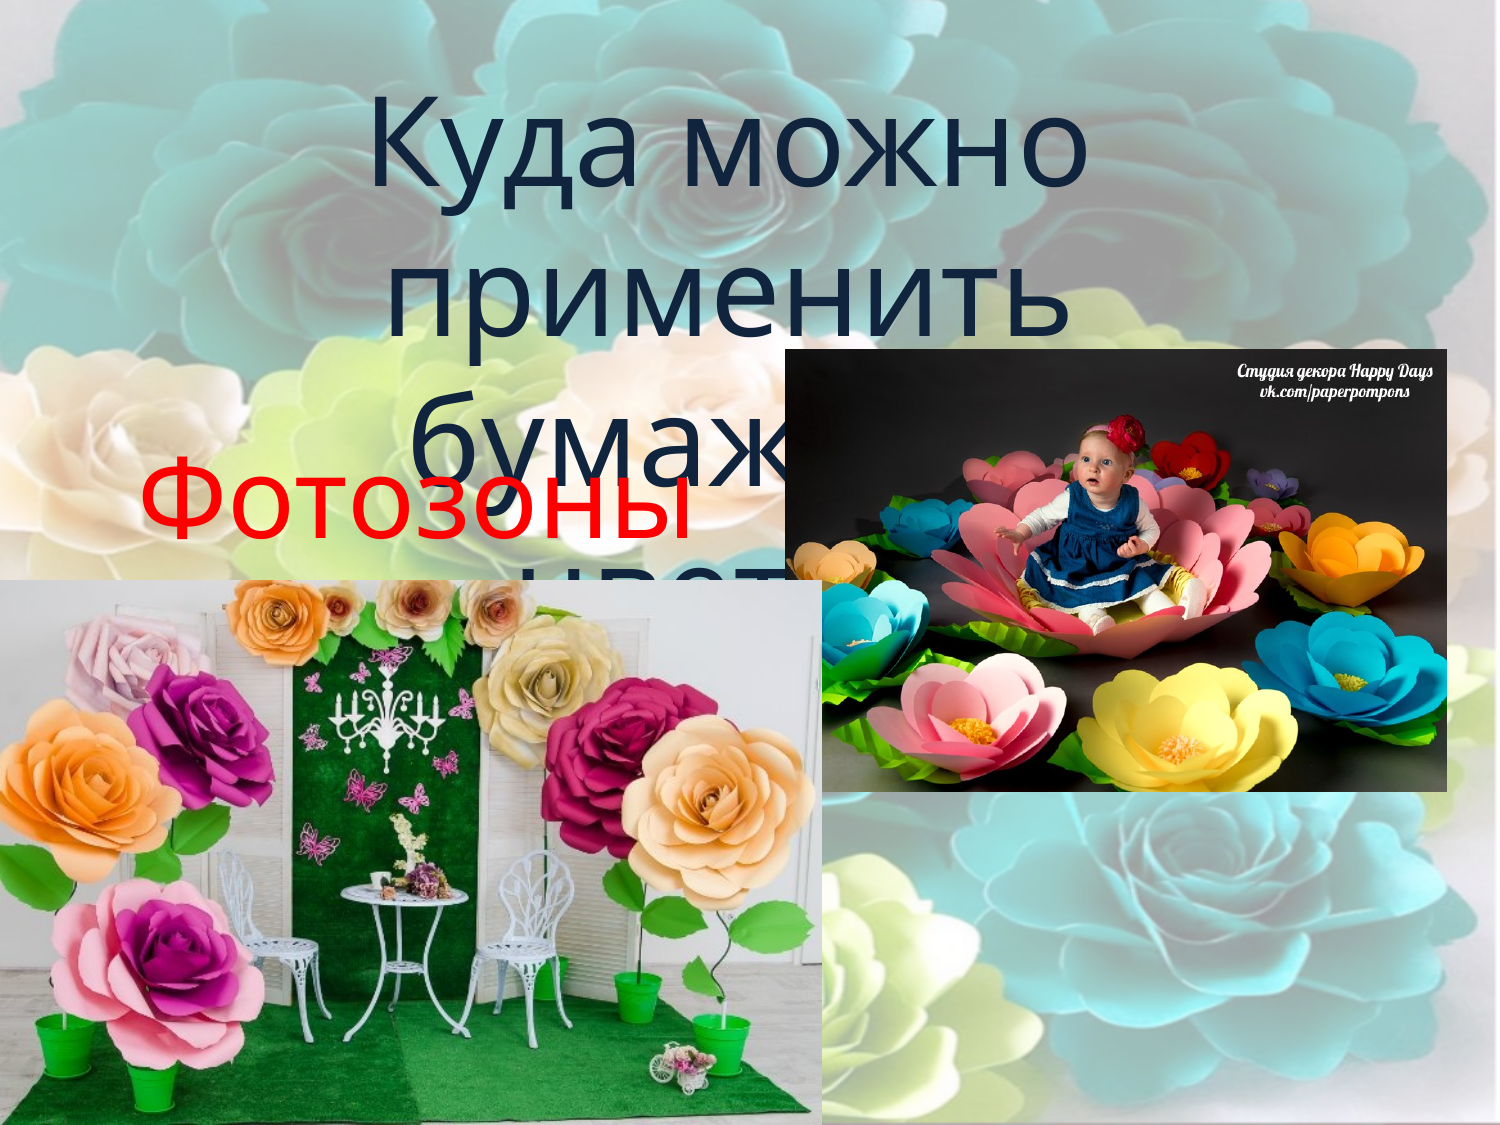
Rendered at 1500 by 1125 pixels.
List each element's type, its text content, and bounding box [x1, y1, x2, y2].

text_box Куда можно применить бумажные цветы? [185, 569, 780, 579]
text_box Куда можно применить бумажные цветы? [185, 54, 1272, 418]
picture [0, 349, 1448, 1125]
text_box Фотозоны [122, 418, 780, 569]
